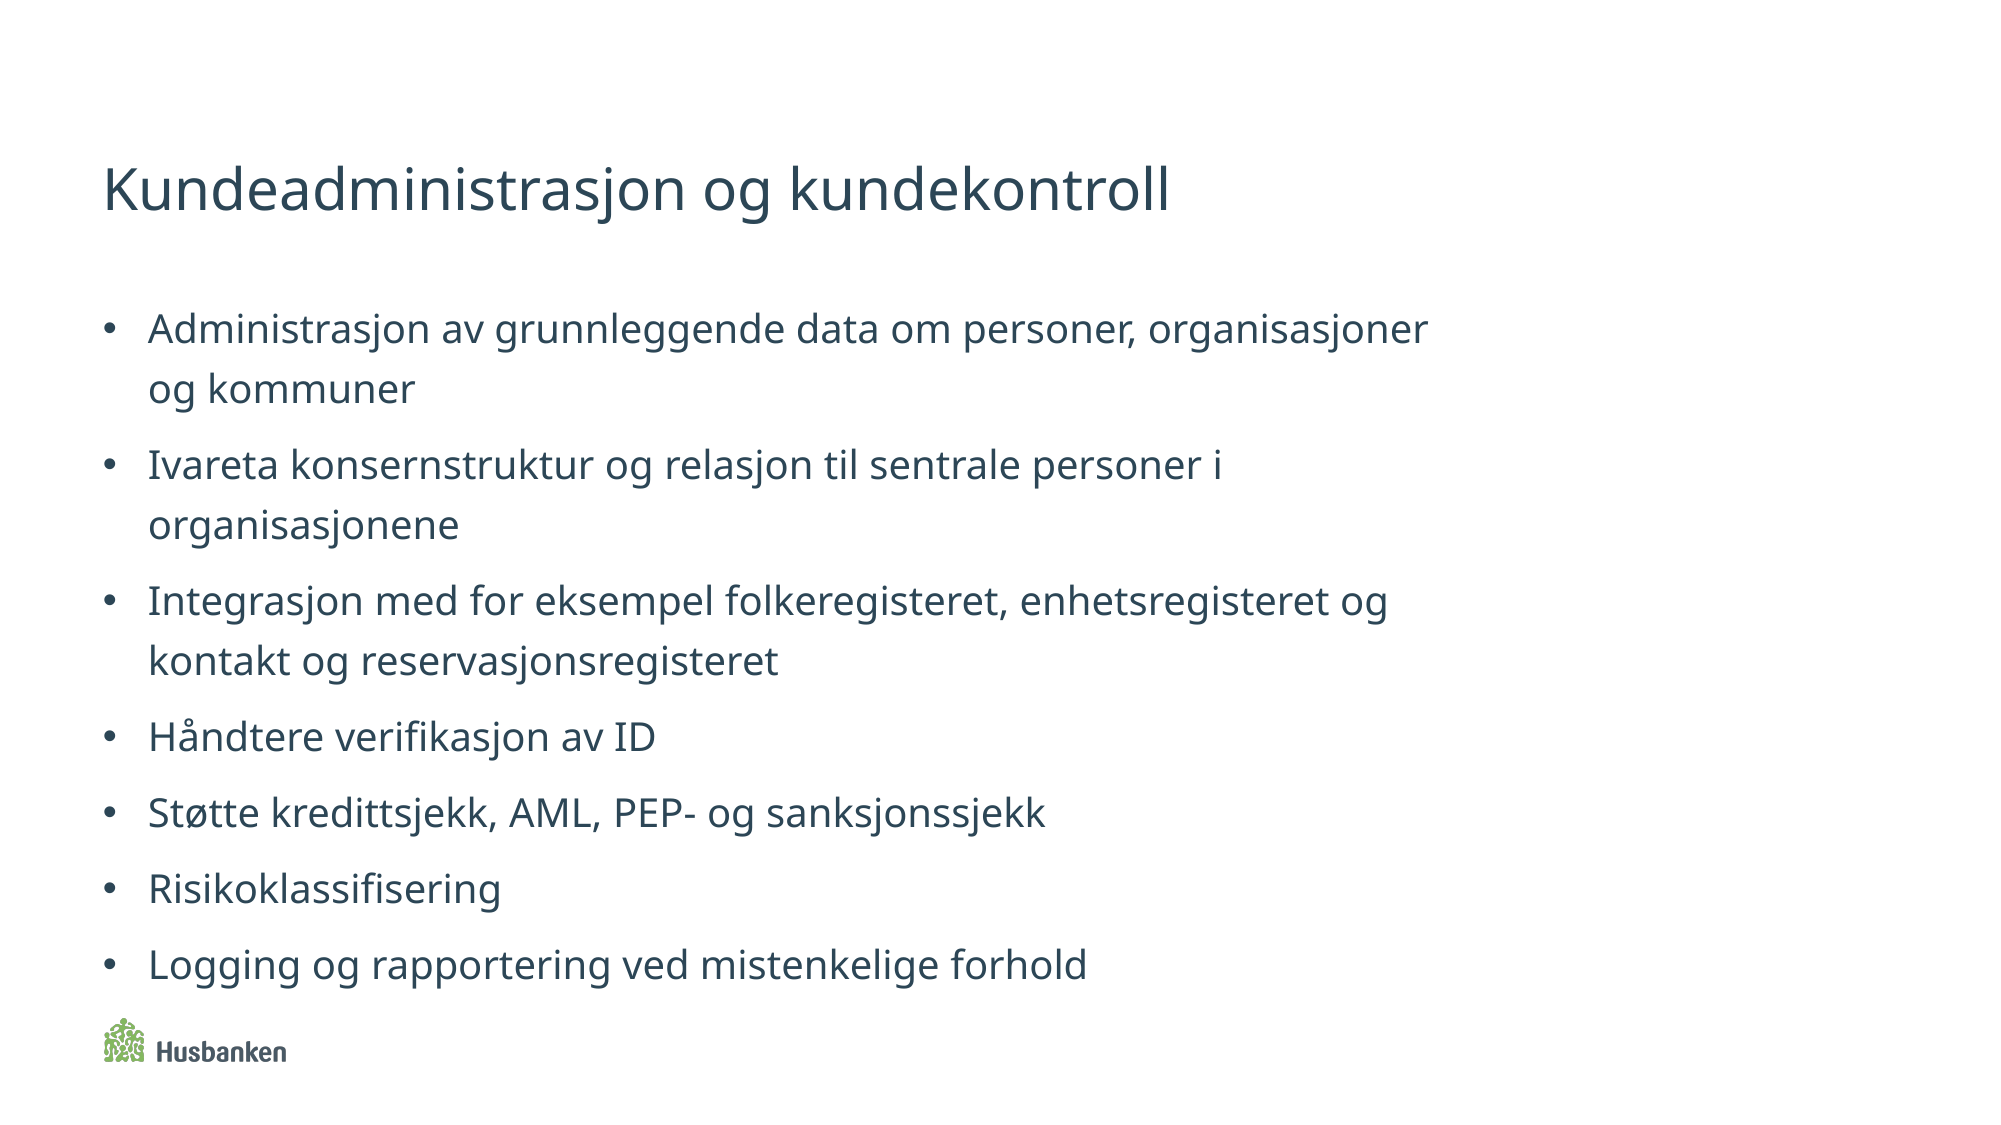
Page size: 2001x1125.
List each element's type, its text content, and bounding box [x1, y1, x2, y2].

list Administrasjon av grunnleggende data om personer, organisasjoner og kommuner Ivareta konsernstruktur og relasjon til sentrale personer i organisasjonene Integrasjon med for eksempel folkeregisteret, enhetsregisteret og kontakt og reservasjonsregisteret Håndtere verifikasjon av ID Støtte kredittsjekk, AML, PEP- og sanksjonssjekk Risikoklassifisering Logging og rapportering ved mistenkelige forhold [87, 283, 1465, 998]
title Kundeadministrasjon og kundekontroll [87, 142, 1913, 260]
picture [104, 1018, 286, 1062]
